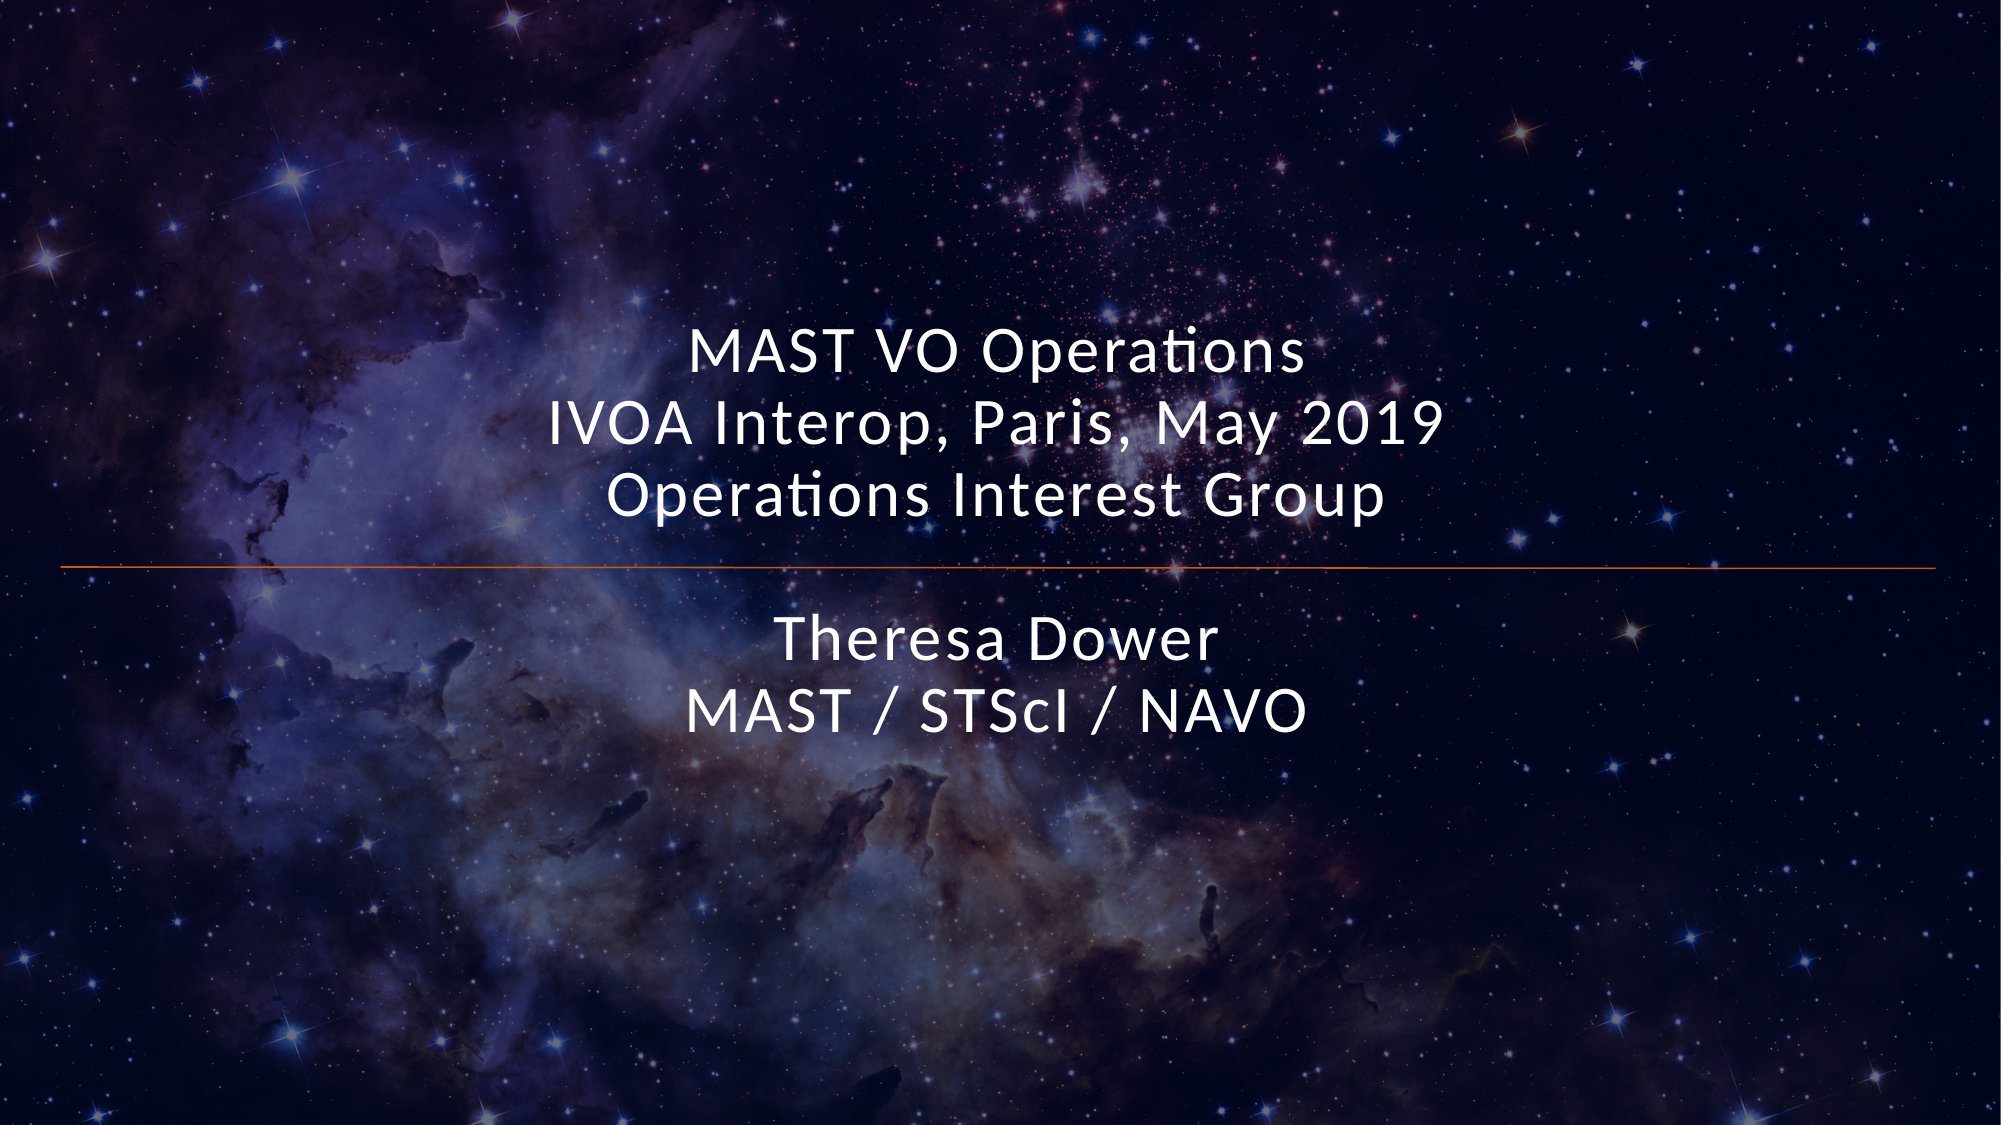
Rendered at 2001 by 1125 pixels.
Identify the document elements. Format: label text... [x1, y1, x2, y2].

title MAST VO Operations IVOA Interop, Paris, May 2019 Operations Interest Group Theresa Dower MAST / STScI / NAVO [60, 307, 1936, 794]
